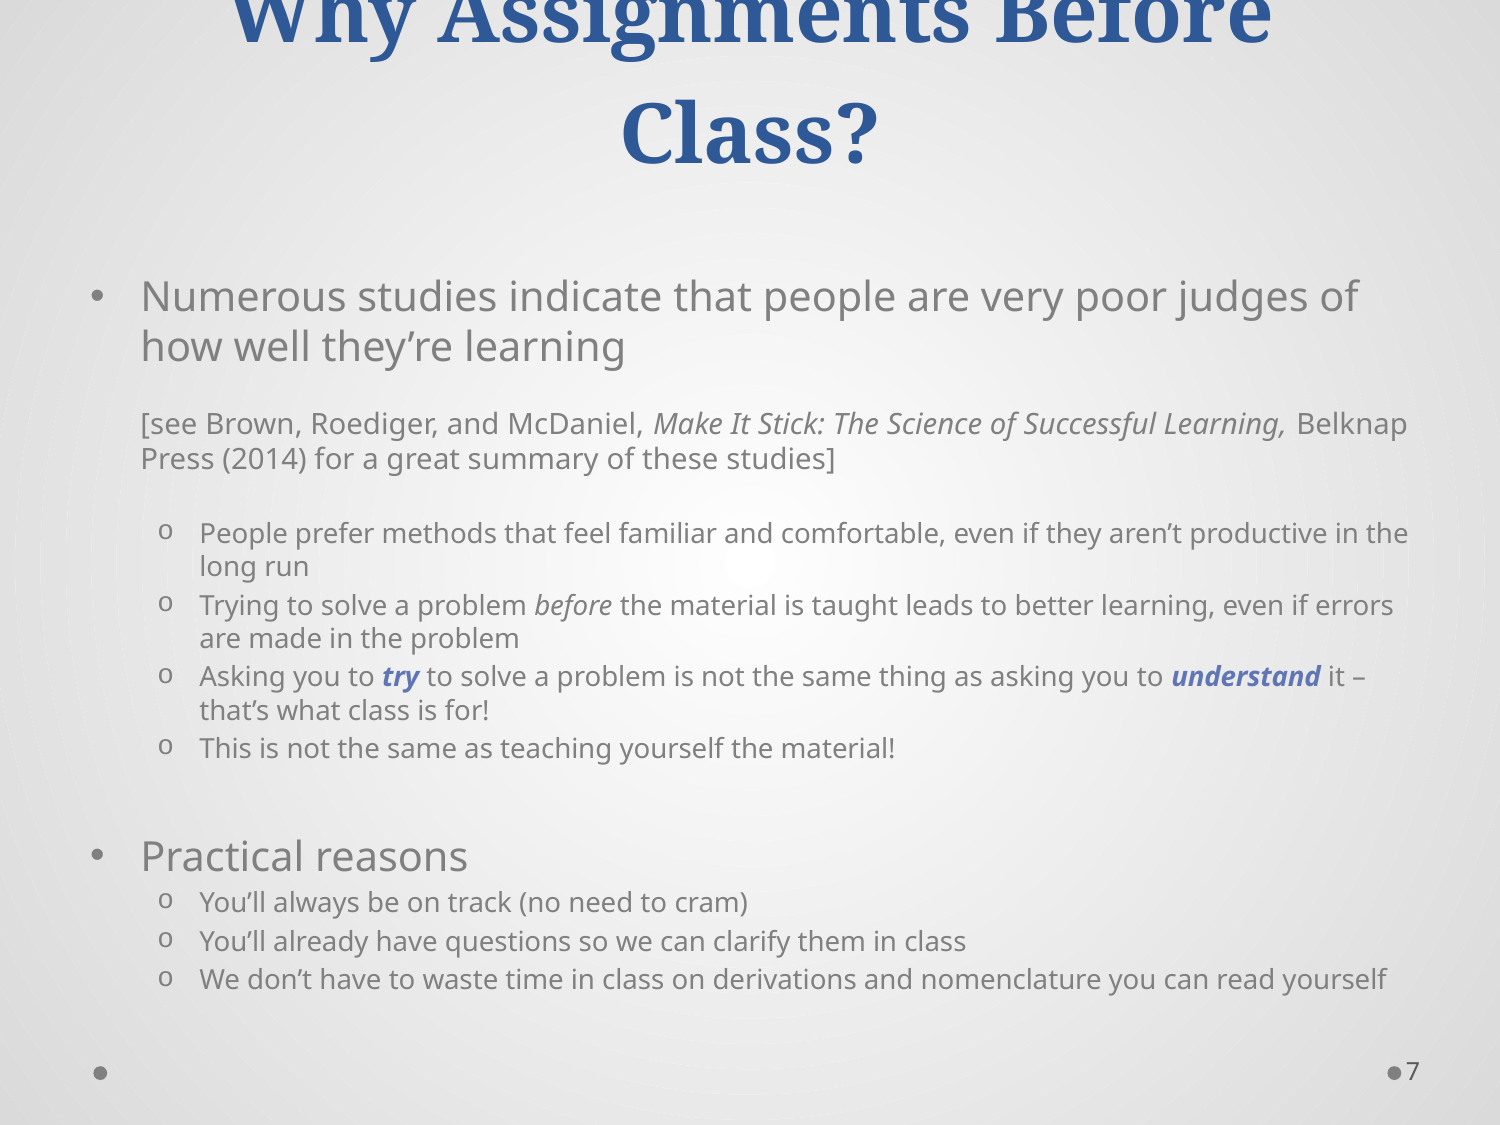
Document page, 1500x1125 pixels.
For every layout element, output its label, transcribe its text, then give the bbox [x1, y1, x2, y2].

list Numerous studies indicate that people are very poor judges of how well they’re learning [see Brown, Roediger, and McDaniel, Make It Stick: The Science of Successful Learning, Belknap Press (2014) for a great summary of these studies] People prefer methods that feel familiar and comfortable, even if they aren’t productive in the long run Trying to solve a problem before the material is taught leads to better learning, even if errors are made in the problem Asking you to try to solve a problem is not the same thing as asking you to understand it – that’s what class is for! This is not the same as teaching yourself the material! Practical reasons You’ll always be on track (no need to cram) You’ll already have questions so we can clarify them in class We don’t have to waste time in class on derivations and nomenclature you can read yourself [75, 262, 1425, 1005]
slide_number 7 [1401, 1042, 1494, 1103]
title Why Assignments Before Class? [75, 62, 1425, 188]
